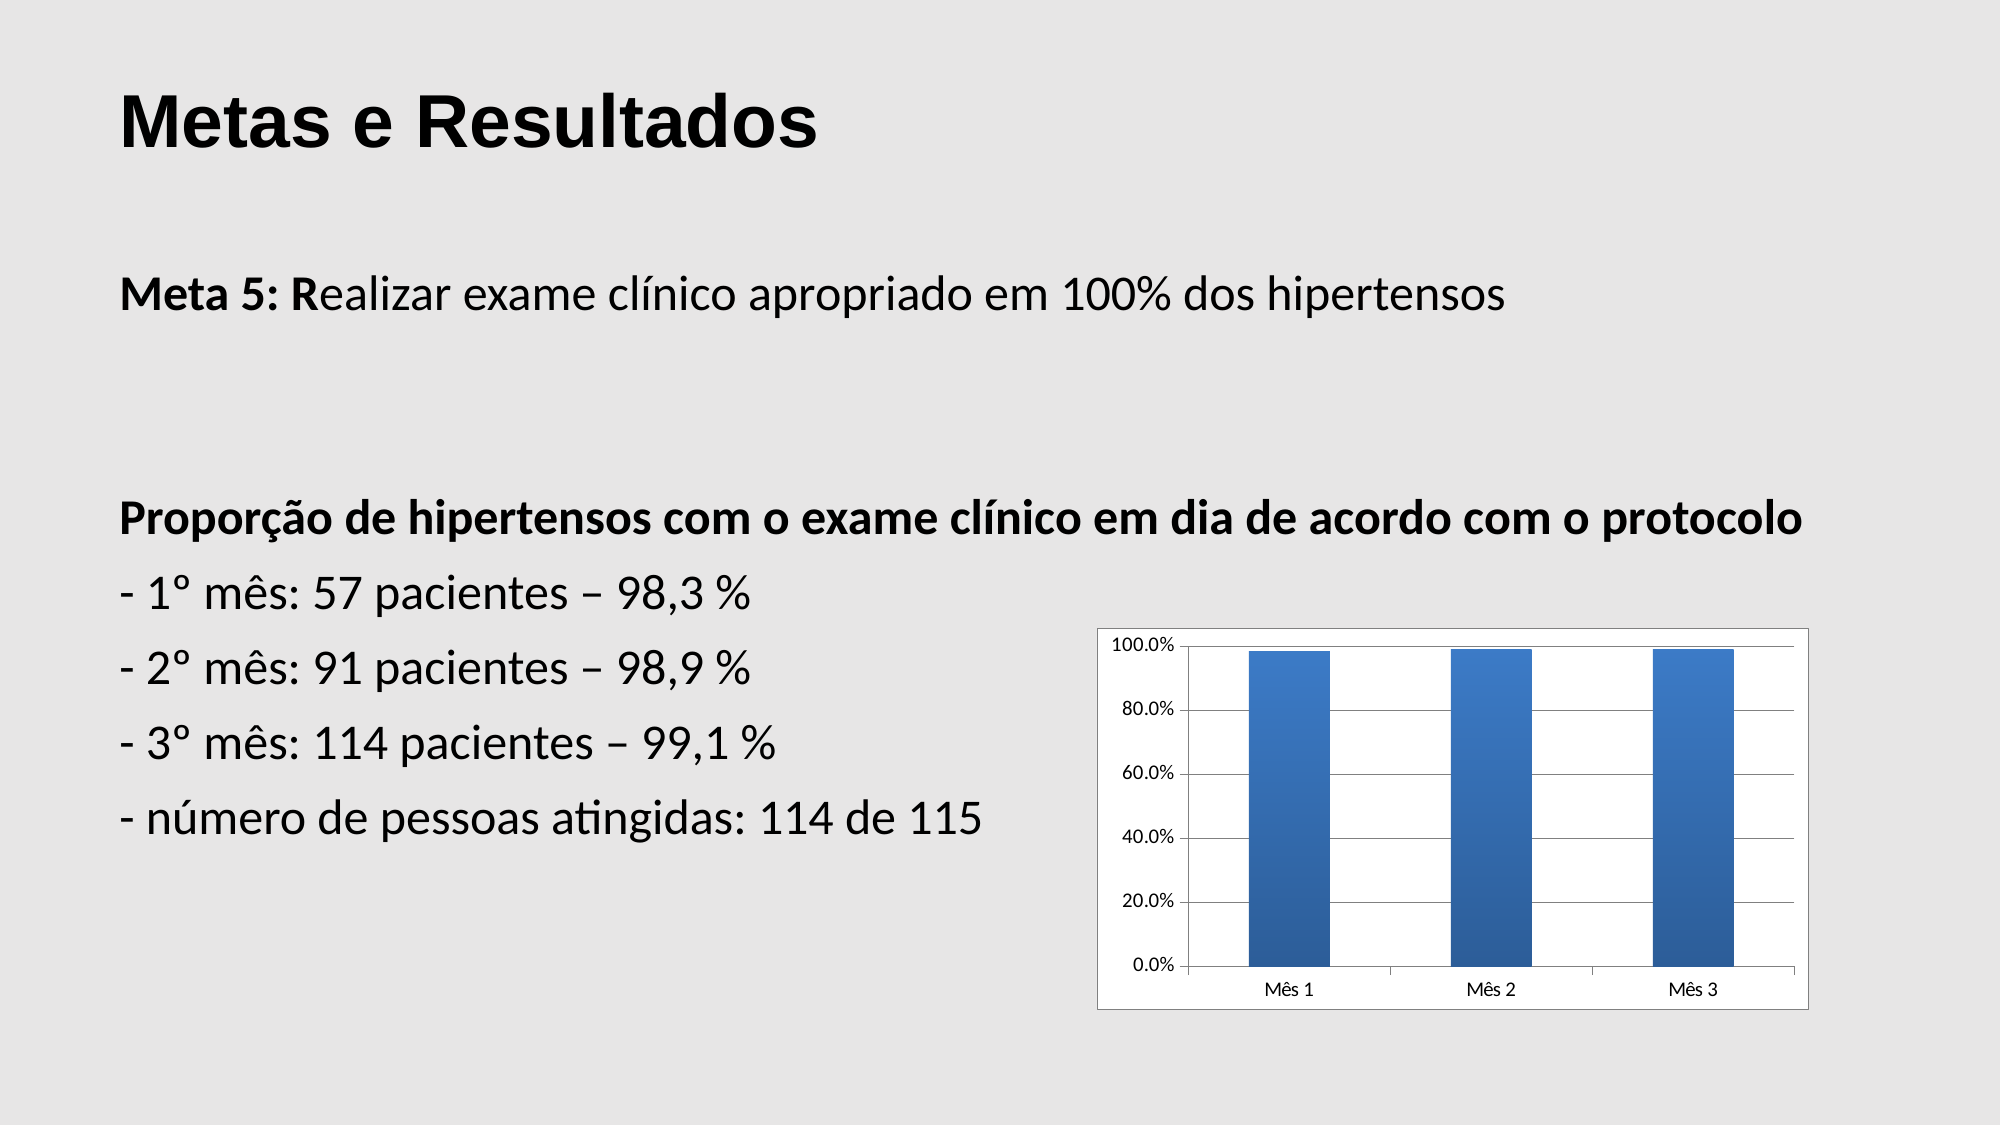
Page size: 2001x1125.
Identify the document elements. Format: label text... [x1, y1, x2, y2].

chart [1096, 628, 1809, 1010]
text_box Metas e Resultados [104, 26, 1897, 172]
subtitle Meta 5: Realizar exame clínico apropriado em 100% dos hipertensos Proporção de hipertensos com o exame clínico em dia de acordo com o protocolo - 1º mês: 57 pacientes – 98,3 % - 2º mês: 91 pacientes – 98,9 % - 3º mês: 114 pacientes – 99,1 % - número de pessoas atingidas: 114 de 115 [104, 259, 1897, 1125]
